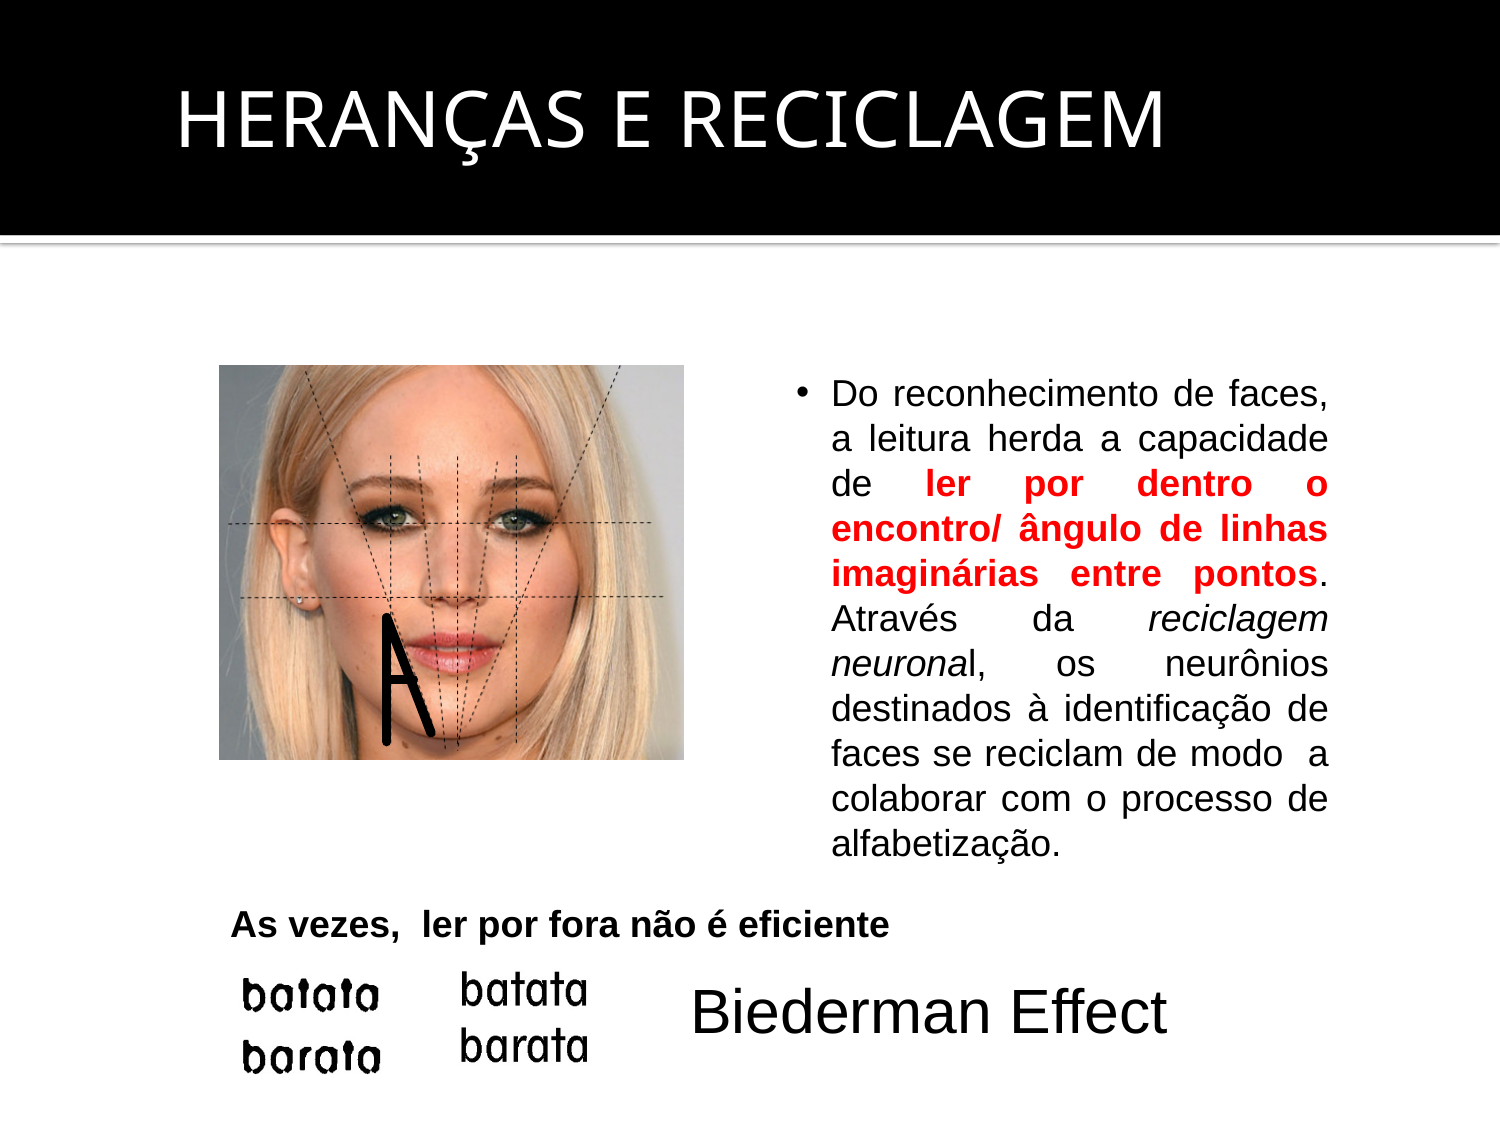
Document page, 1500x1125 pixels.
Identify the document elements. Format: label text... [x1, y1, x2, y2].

text_box Biederman Effect [675, 963, 1184, 1054]
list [218, 365, 684, 760]
text_box As vezes, ler por fora não é eficiente [215, 892, 906, 953]
text_box HERANÇAS E RECICLAGEM [160, 62, 1186, 171]
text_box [386, 617, 431, 742]
text_box Do reconhecimento de faces, a leitura herda a capacidade de ler por dentro o encontro/ ângulo de linhas imaginárias entre pontos. Através da reciclagem neuronal, os neurônios destinados à identificação de faces se reciclam de modo a colaborar com o processo de alfabetização. [781, 361, 1344, 872]
picture [430, 954, 613, 1091]
picture [229, 963, 389, 1082]
